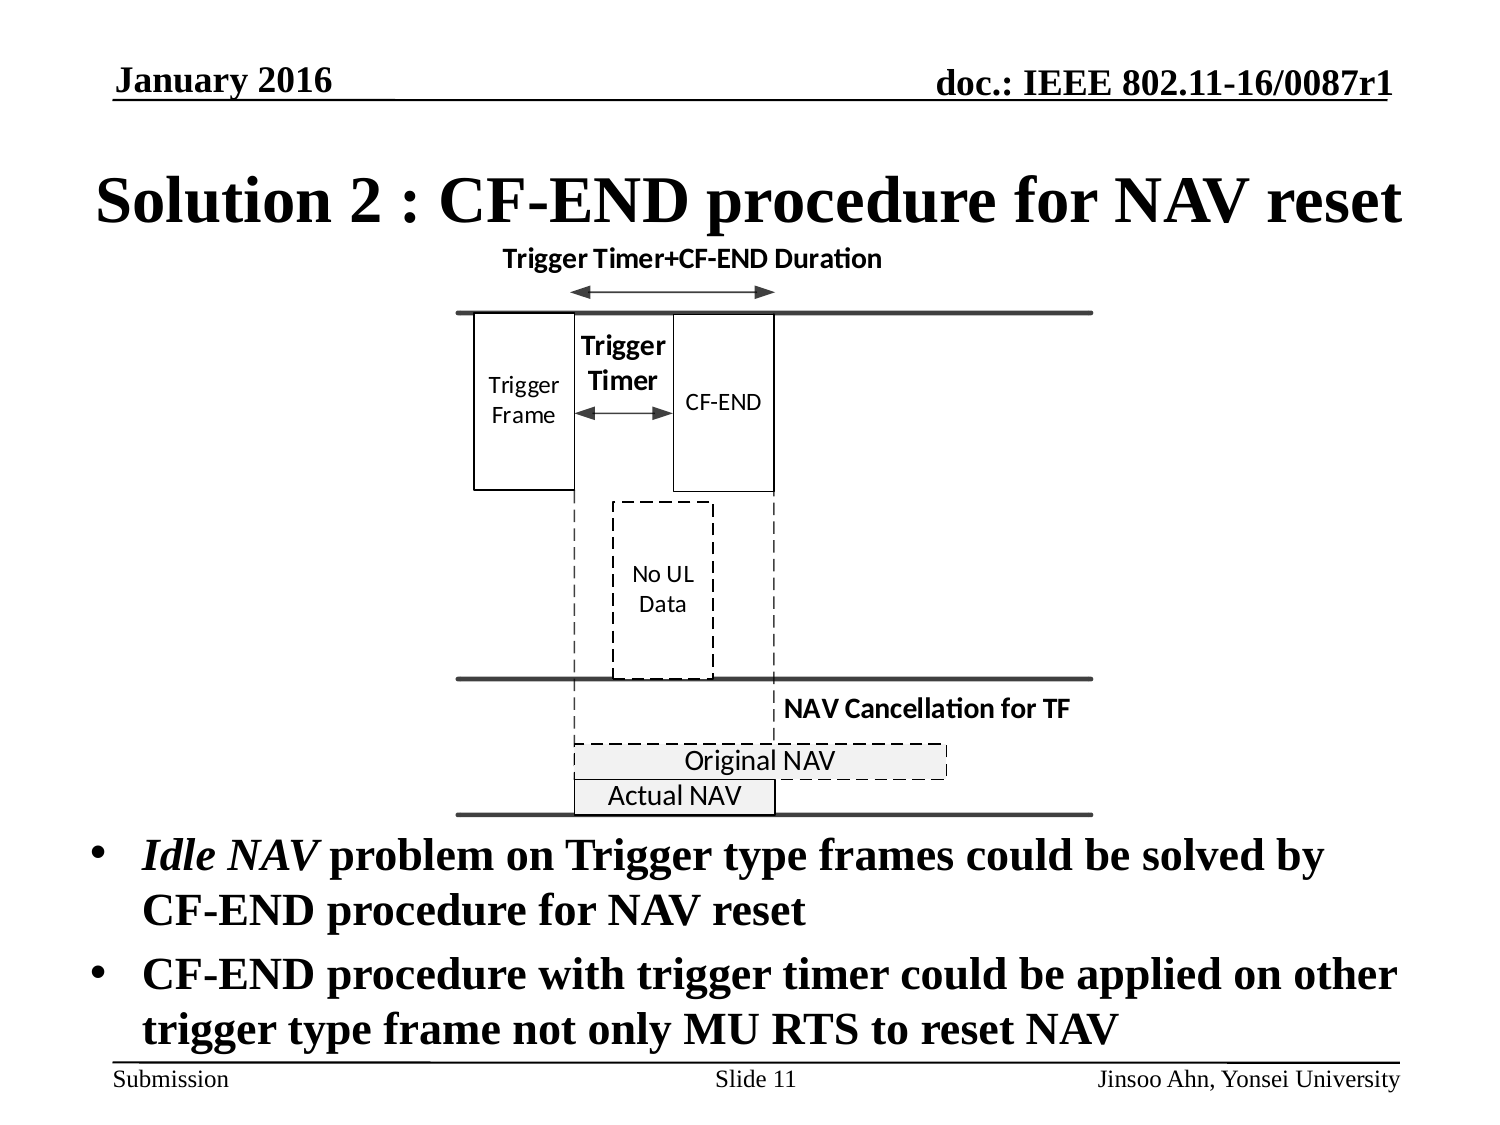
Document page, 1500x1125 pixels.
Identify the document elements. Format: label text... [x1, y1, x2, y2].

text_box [359, 235, 1100, 818]
list Idle NAV problem on Trigger type frames could be solved by CF-END procedure for NAV reset CF-END procedure with trigger timer could be applied on other trigger type frame not only MU RTS to reset NAV [74, 816, 1426, 1062]
title Solution 2 : CF-END procedure for NAV reset [74, 101, 1426, 290]
